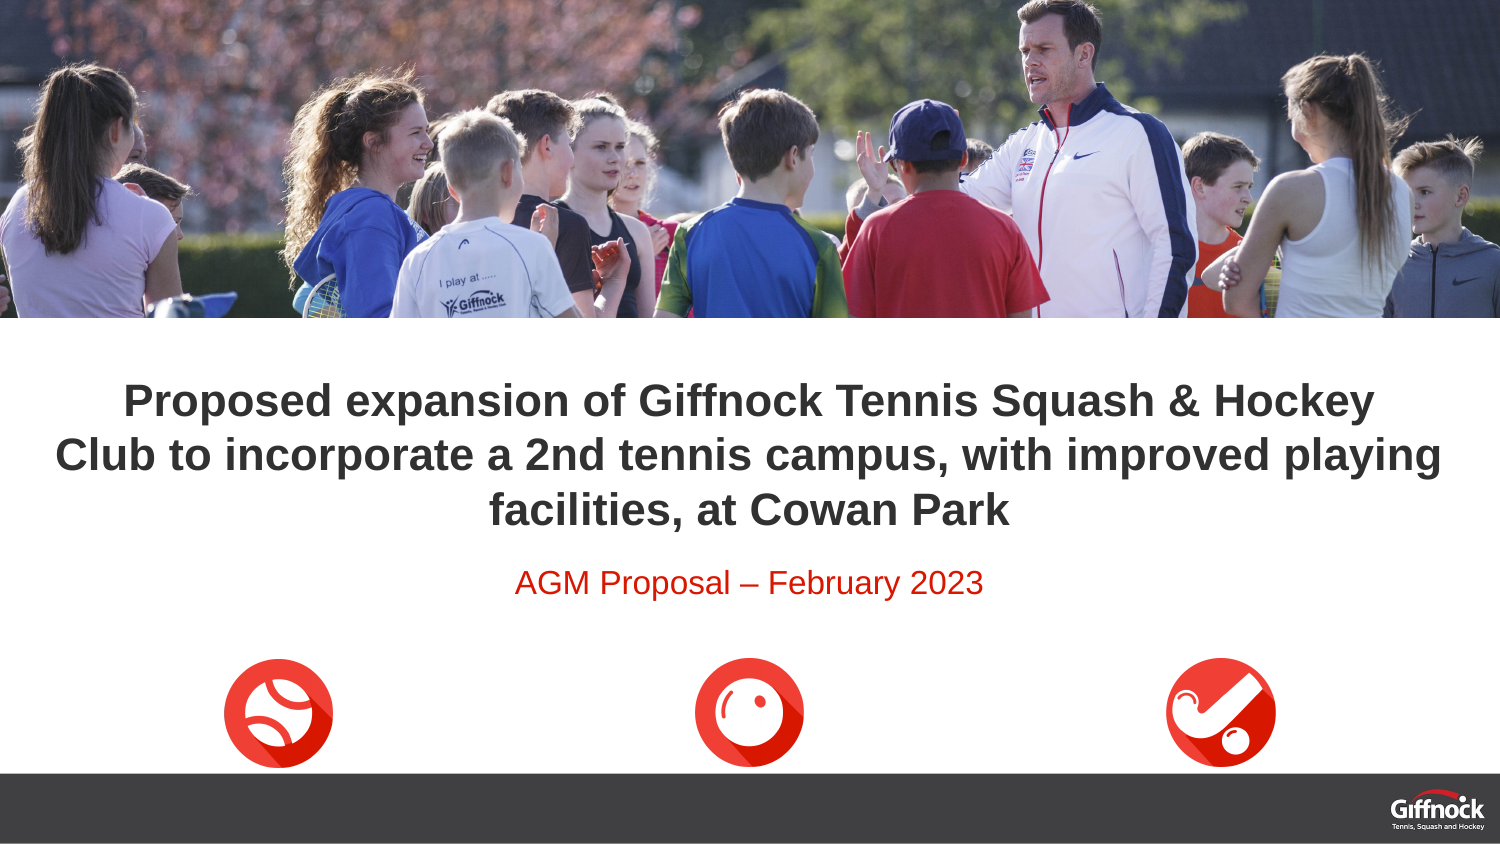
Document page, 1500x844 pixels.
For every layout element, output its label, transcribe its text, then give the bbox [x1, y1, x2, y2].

subtitle AGM Proposal – February 2023 [224, 554, 1275, 622]
title Proposed expansion of Giffnock Tennis Squash & Hockey Club to incorporate a 2nd tennis campus, with improved playing facilities, at Cowan Park [30, 362, 1469, 543]
picture [1166, 658, 1276, 767]
picture [0, 0, 1500, 319]
picture [224, 659, 333, 768]
picture [695, 658, 804, 767]
picture [1378, 779, 1497, 840]
